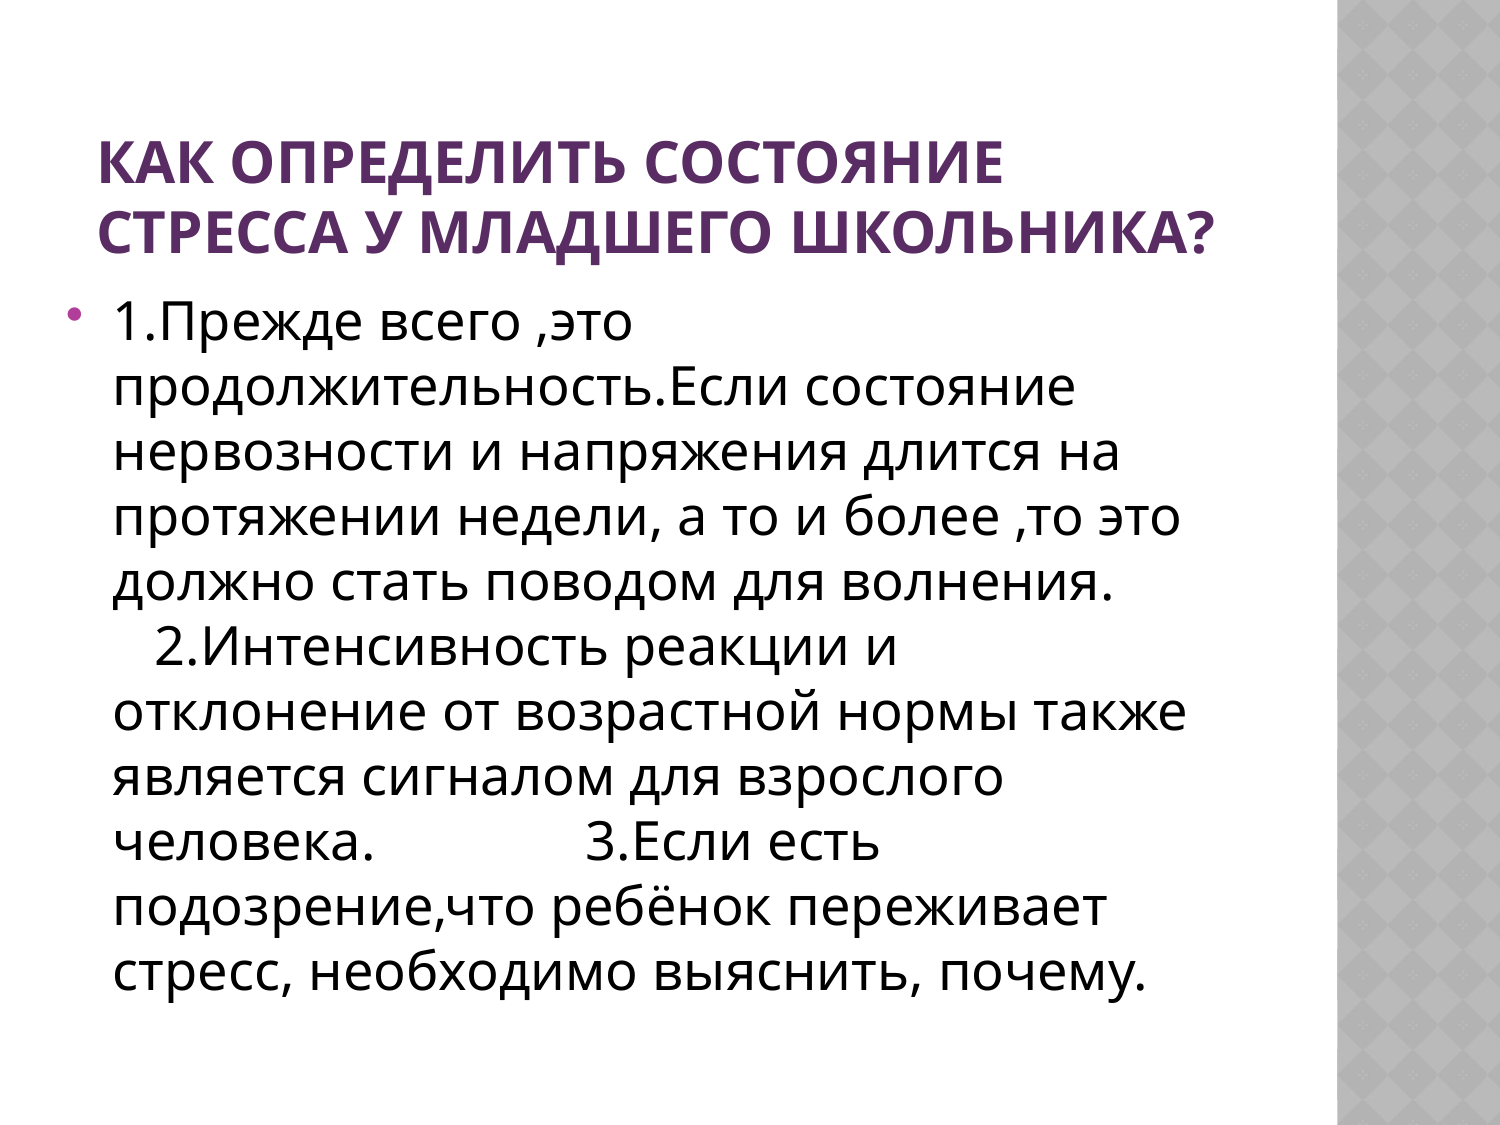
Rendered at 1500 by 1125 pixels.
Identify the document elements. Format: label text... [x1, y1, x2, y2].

list 1.Прежде всего ,это продолжительность.Если состояние нервозности и напряжения длится на протяжении недели, а то и более ,то это должно стать поводом для волнения. 2.Интенсивность реакции и отклонение от возрастной нормы также является сигналом для взрослого человека. 3.Если есть подозрение,что ребёнок переживает стресс, необходимо выяснить, почему. [53, 278, 1241, 1074]
title Как определить состояние стресса у младшего школьника? [88, 78, 1276, 266]
